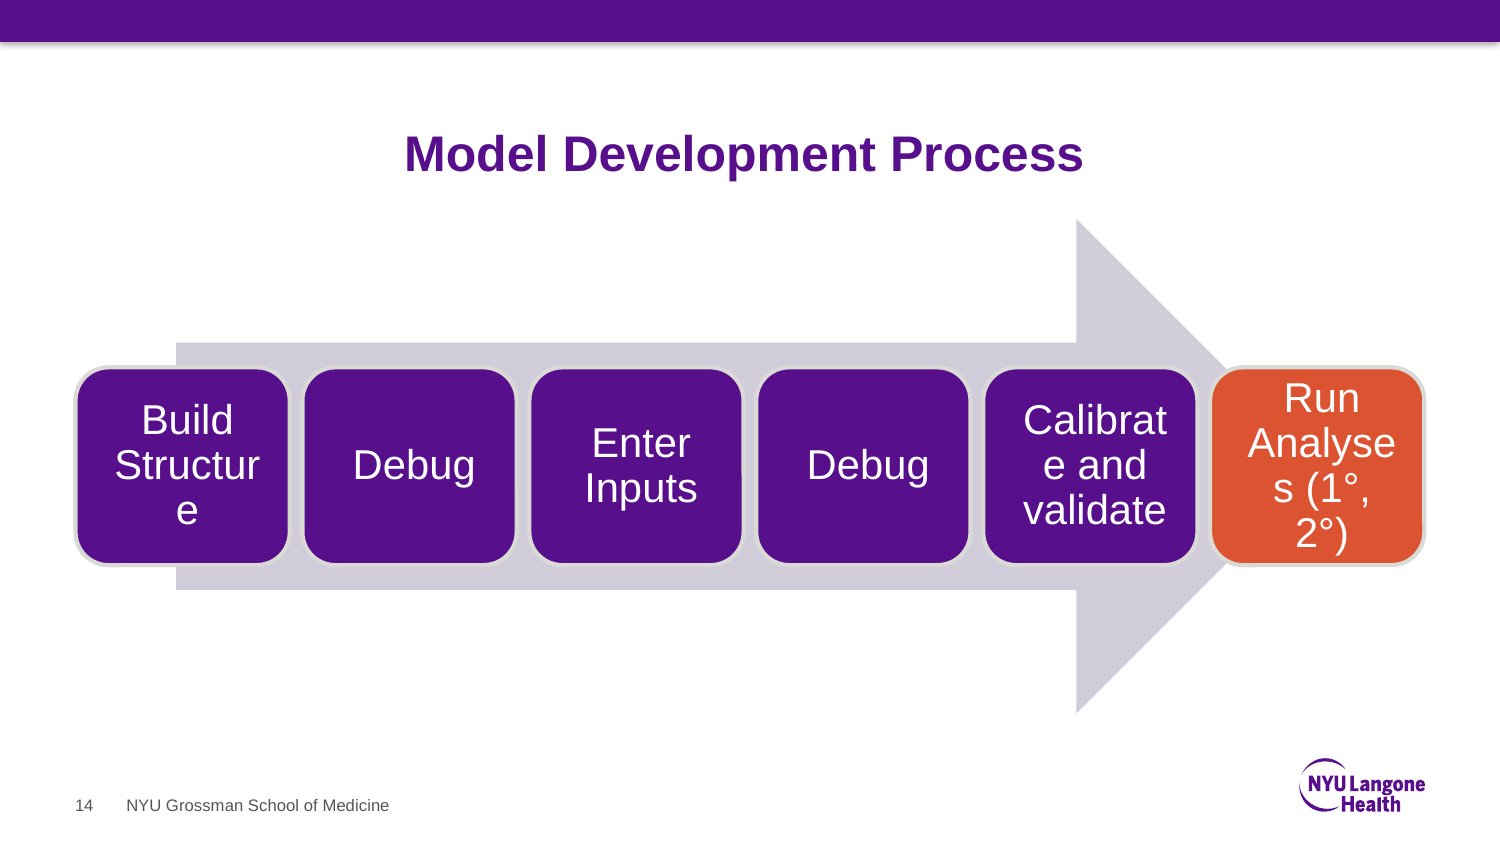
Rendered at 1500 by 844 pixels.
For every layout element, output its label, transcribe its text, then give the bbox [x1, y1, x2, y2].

footer NYU Grossman School of Medicine [126, 794, 683, 815]
slide_number 14 [75, 794, 117, 815]
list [74, 218, 1426, 714]
title Model Development Process [404, 130, 1094, 182]
